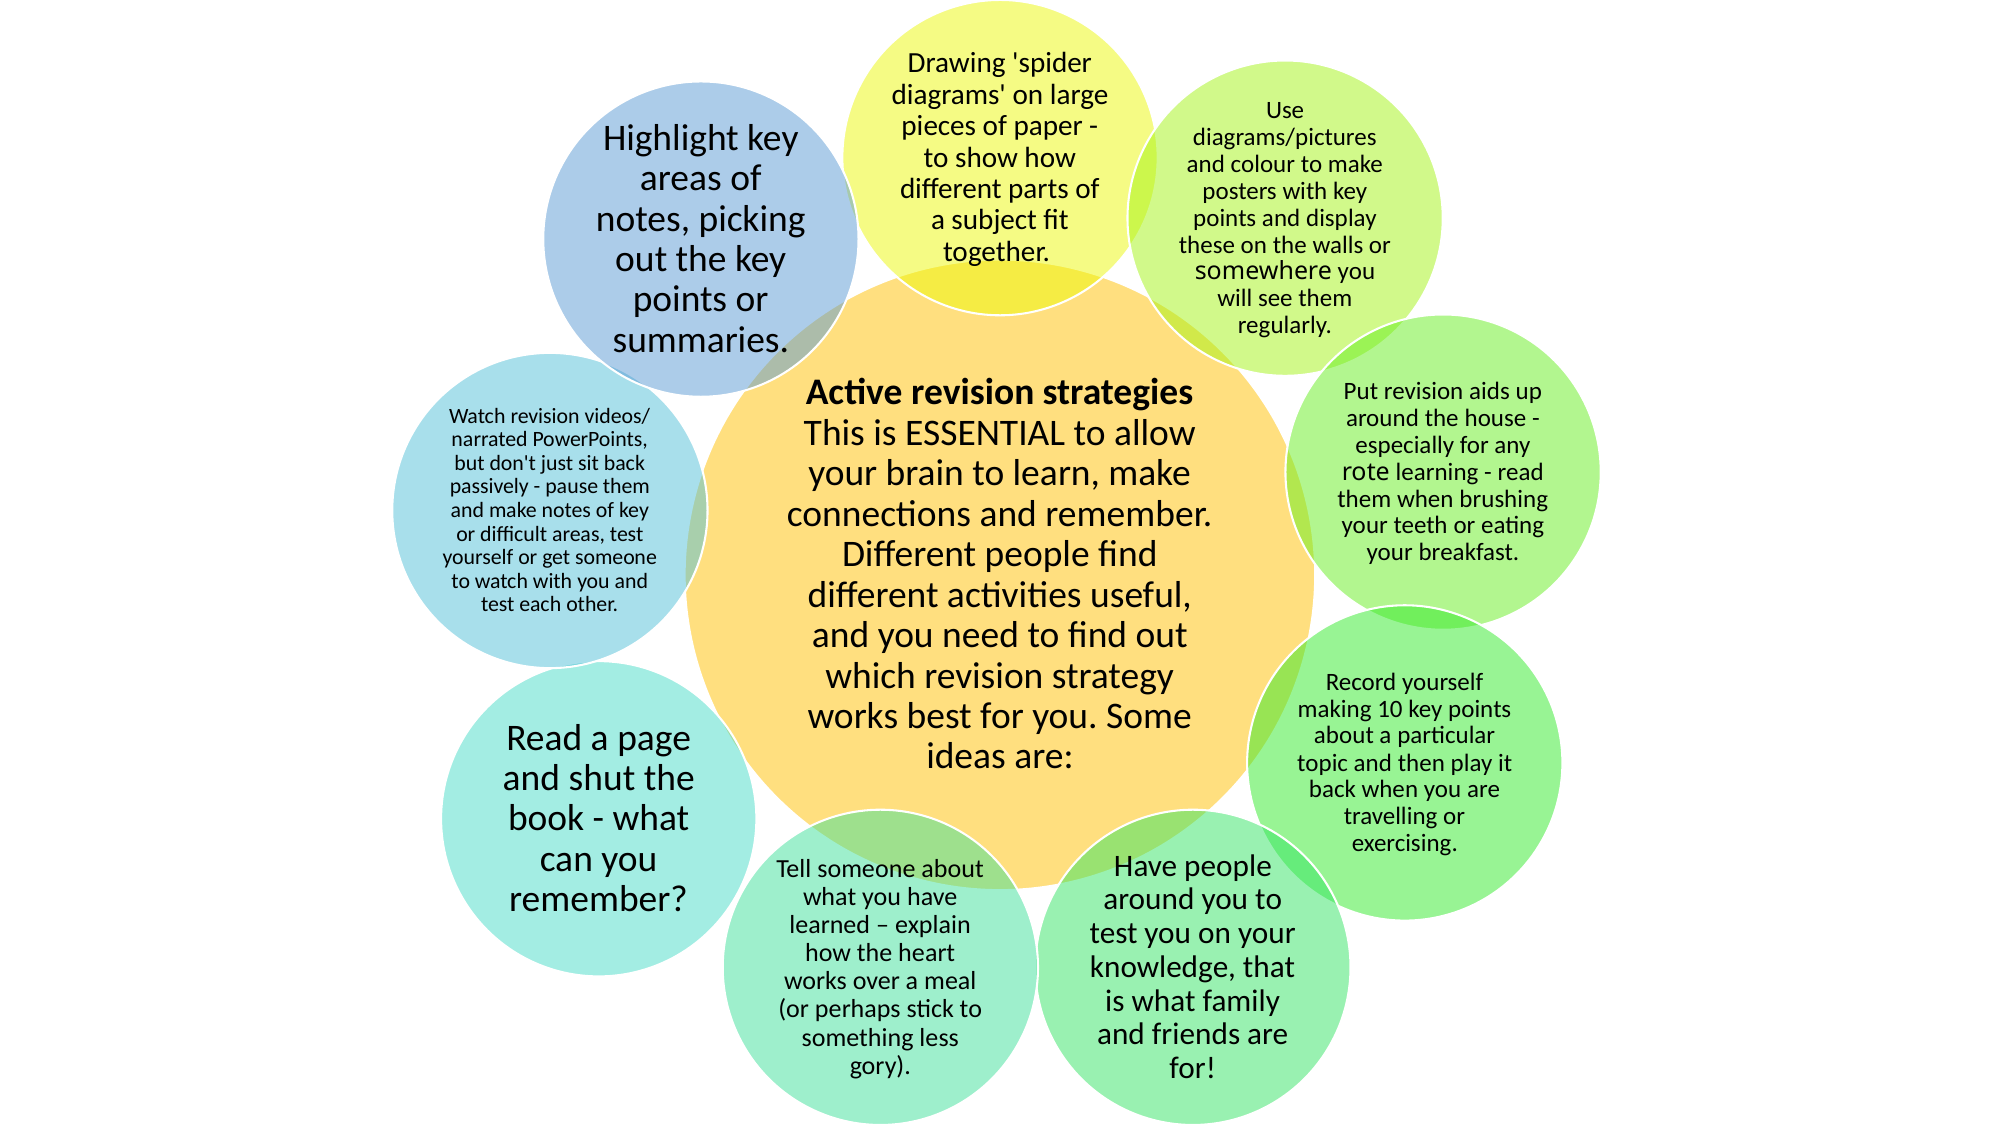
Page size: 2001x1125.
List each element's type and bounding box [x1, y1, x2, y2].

text_box [0, 0, 2000, 1125]
